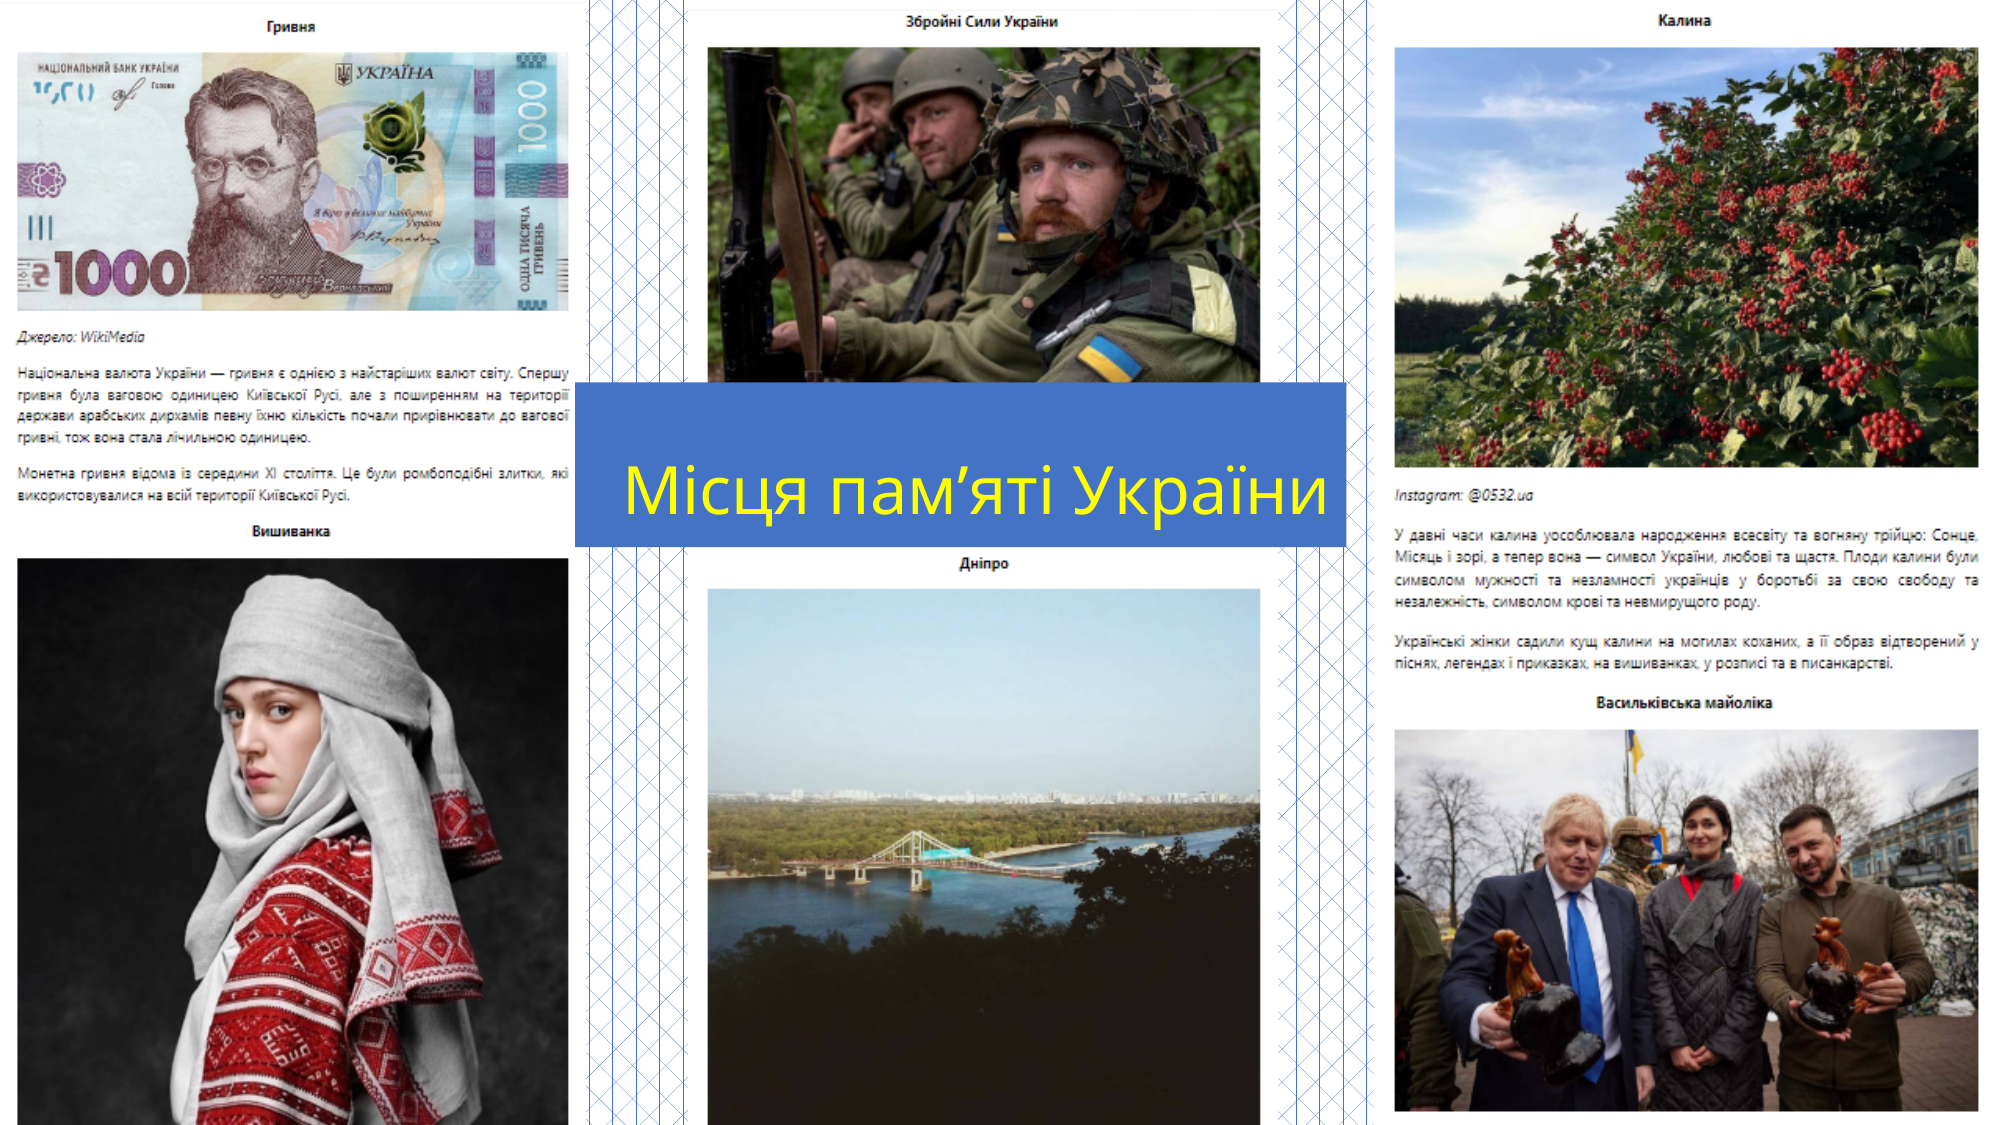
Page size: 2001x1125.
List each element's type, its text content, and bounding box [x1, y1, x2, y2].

picture [687, 0, 1278, 1125]
text_box Місця пам’яті України [586, 382, 687, 548]
text_box Місця пам’яті України [1278, 382, 1347, 548]
picture [0, 0, 586, 1125]
picture [1373, 0, 2000, 1125]
